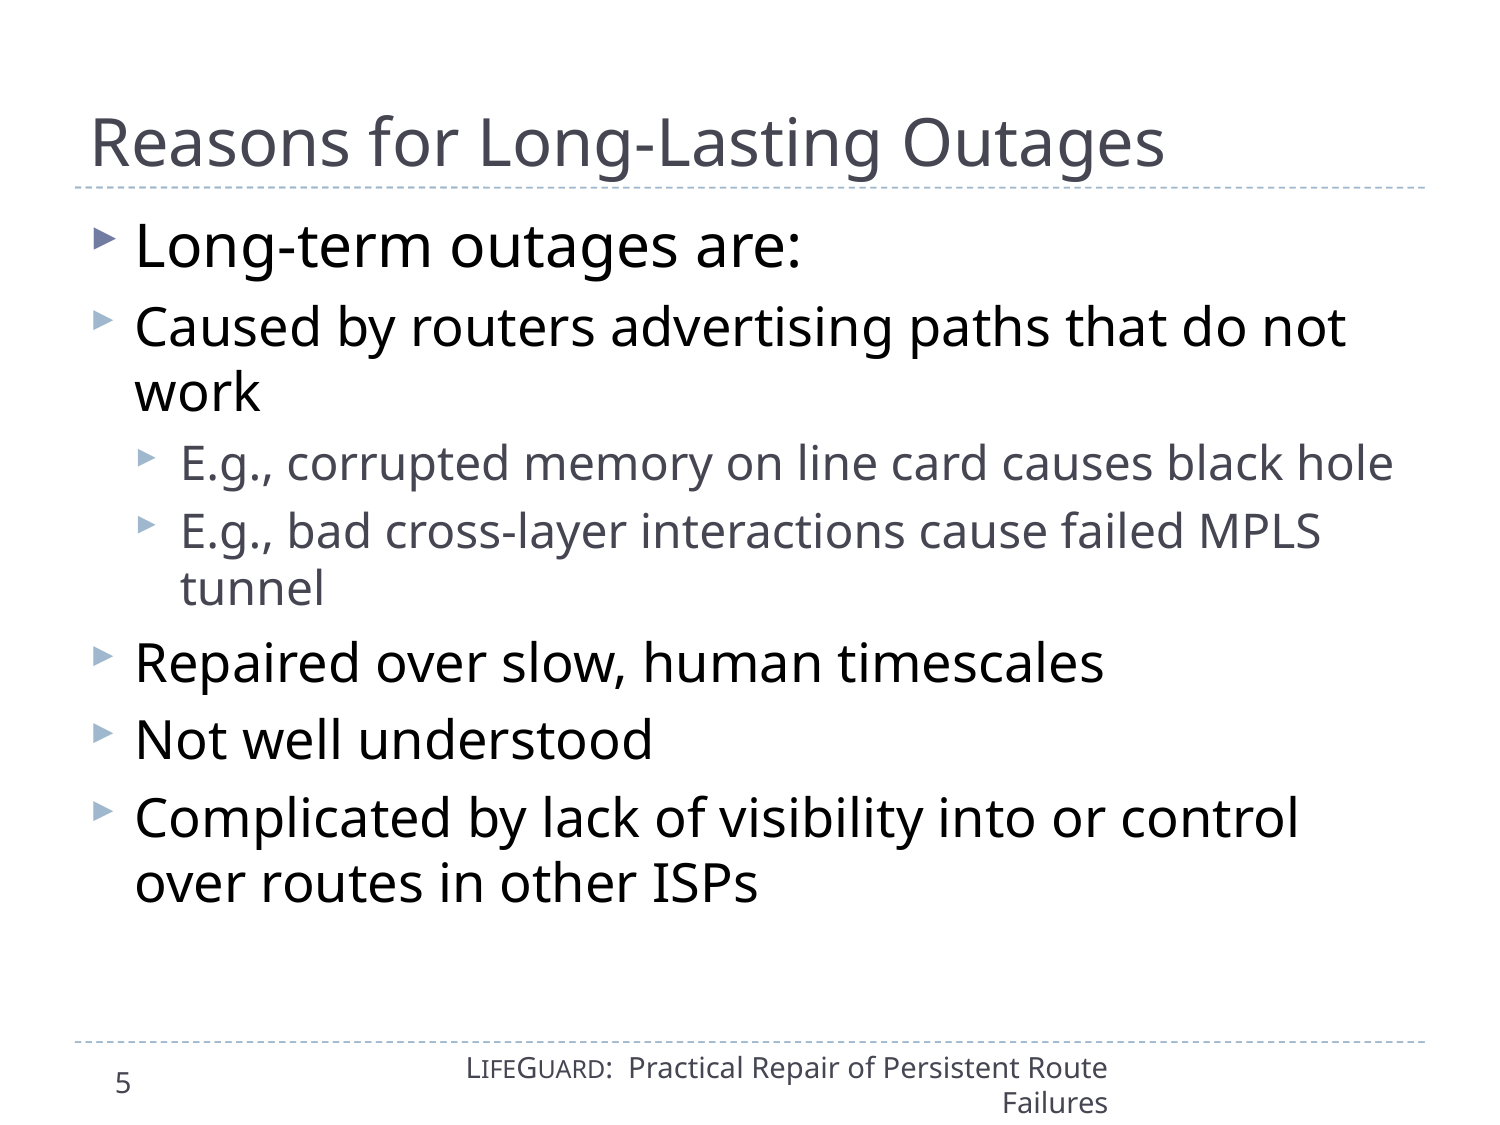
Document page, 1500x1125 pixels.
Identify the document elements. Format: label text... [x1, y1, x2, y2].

title Reasons for Long-Lasting Outages [75, 24, 1425, 188]
text_box LIFEGUARD: Practical Repair of Persistent Route Failures [383, 1042, 1115, 1089]
slide_number 5 [100, 1056, 144, 1103]
list Long-term outages are: Caused by routers advertising paths that do not work E.g., corrupted memory on line card causes black hole E.g., bad cross-layer interactions cause failed MPLS tunnel Repaired over slow, human timescales Not well understood Complicated by lack of visibility into or control over routes in other ISPs [75, 200, 1425, 1006]
